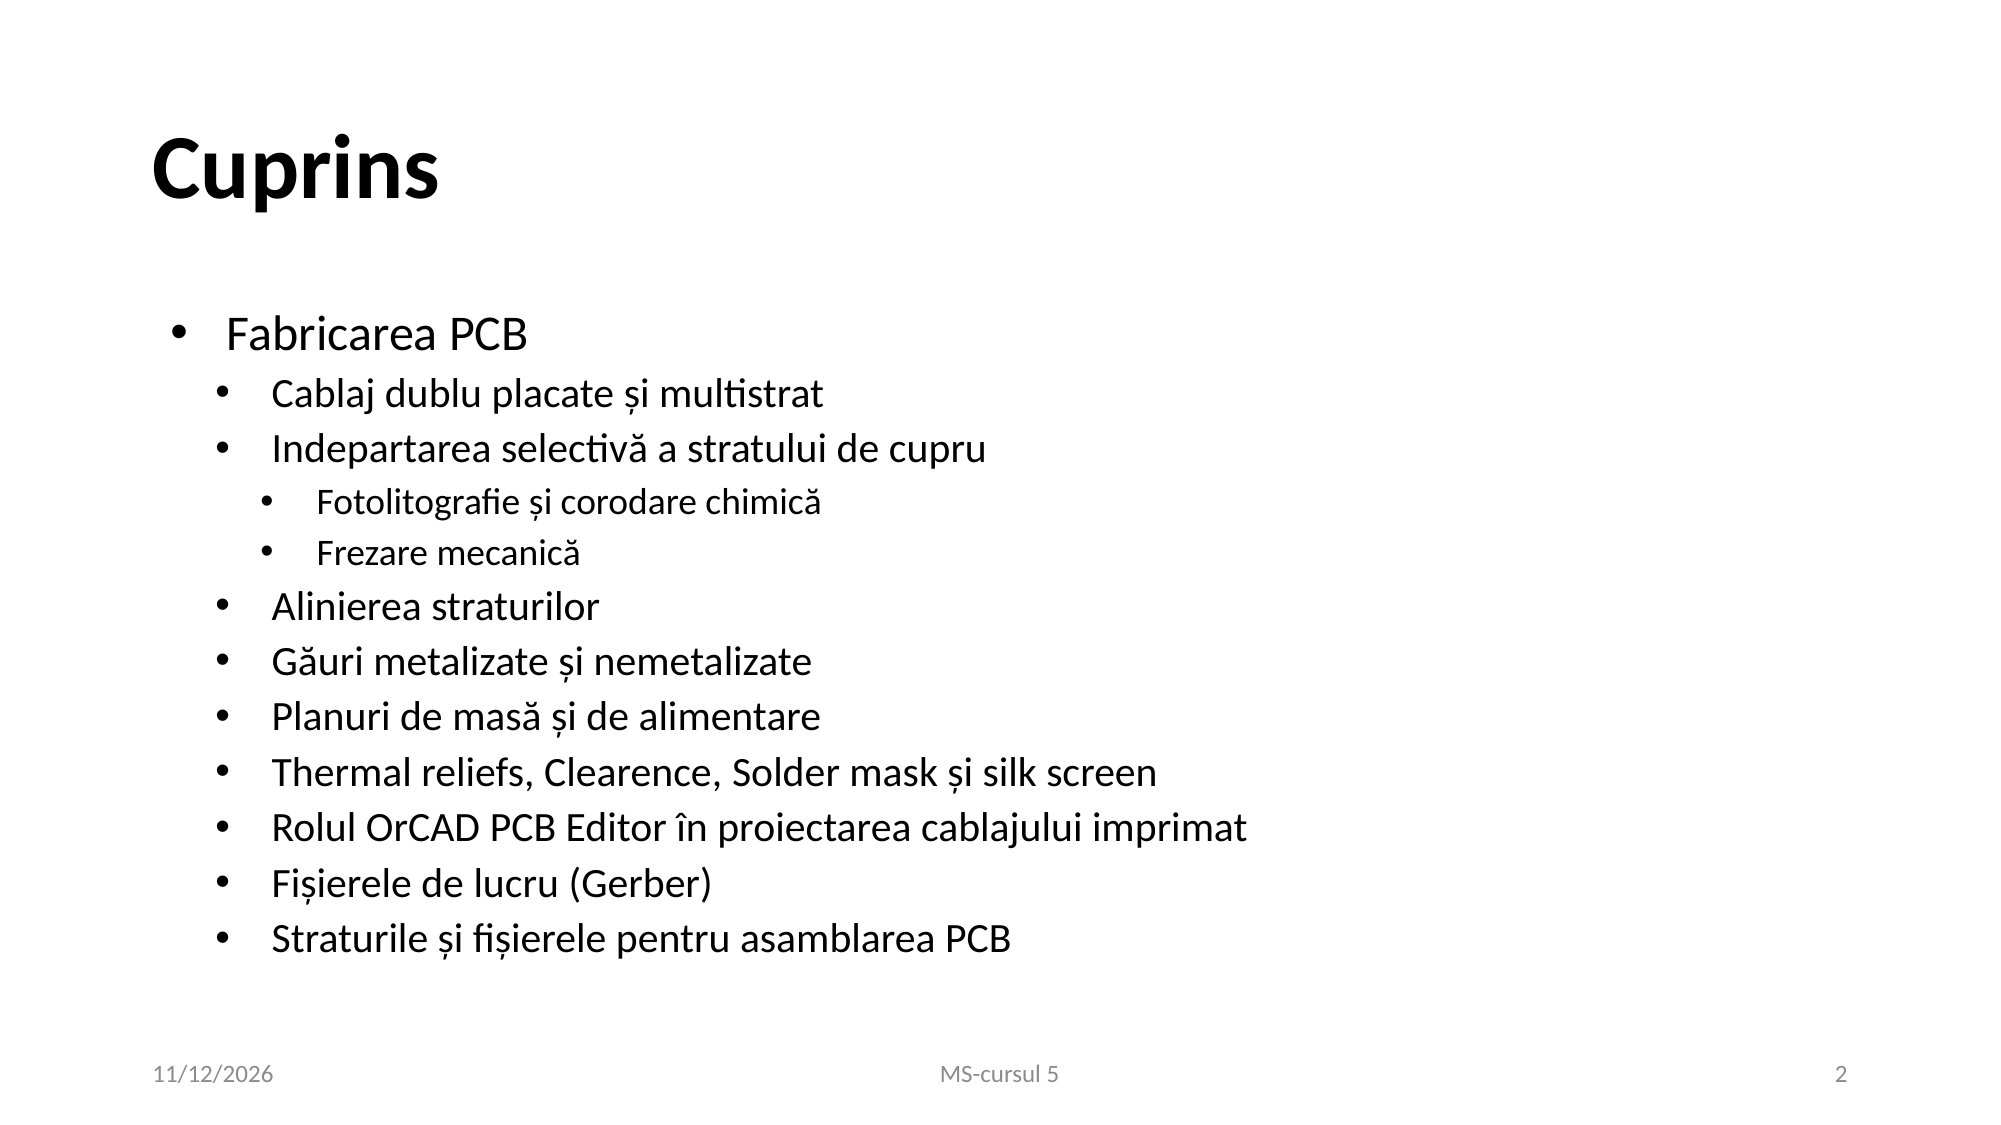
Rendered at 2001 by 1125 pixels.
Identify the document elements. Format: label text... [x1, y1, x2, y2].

slide_number 2 [1412, 1042, 1863, 1103]
title Cuprins [137, 59, 1863, 278]
list Fabricarea PCB Cablaj dublu placate și multistrat Indepartarea selectivă a stratului de cupru Fotolitografie și corodare chimică Frezare mecanică Alinierea straturilor Găuri metalizate și nemetalizate Planuri de masă și de alimentare Thermal reliefs, Clearence, Solder mask și silk screen Rolul OrCAD PCB Editor în proiectarea cablajului imprimat Fișierele de lucru (Gerber) Straturile și fișierele pentru asamblarea PCB [137, 299, 1863, 1014]
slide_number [137, 1042, 588, 1103]
footer MS-cursul 5 [662, 1042, 1338, 1103]
